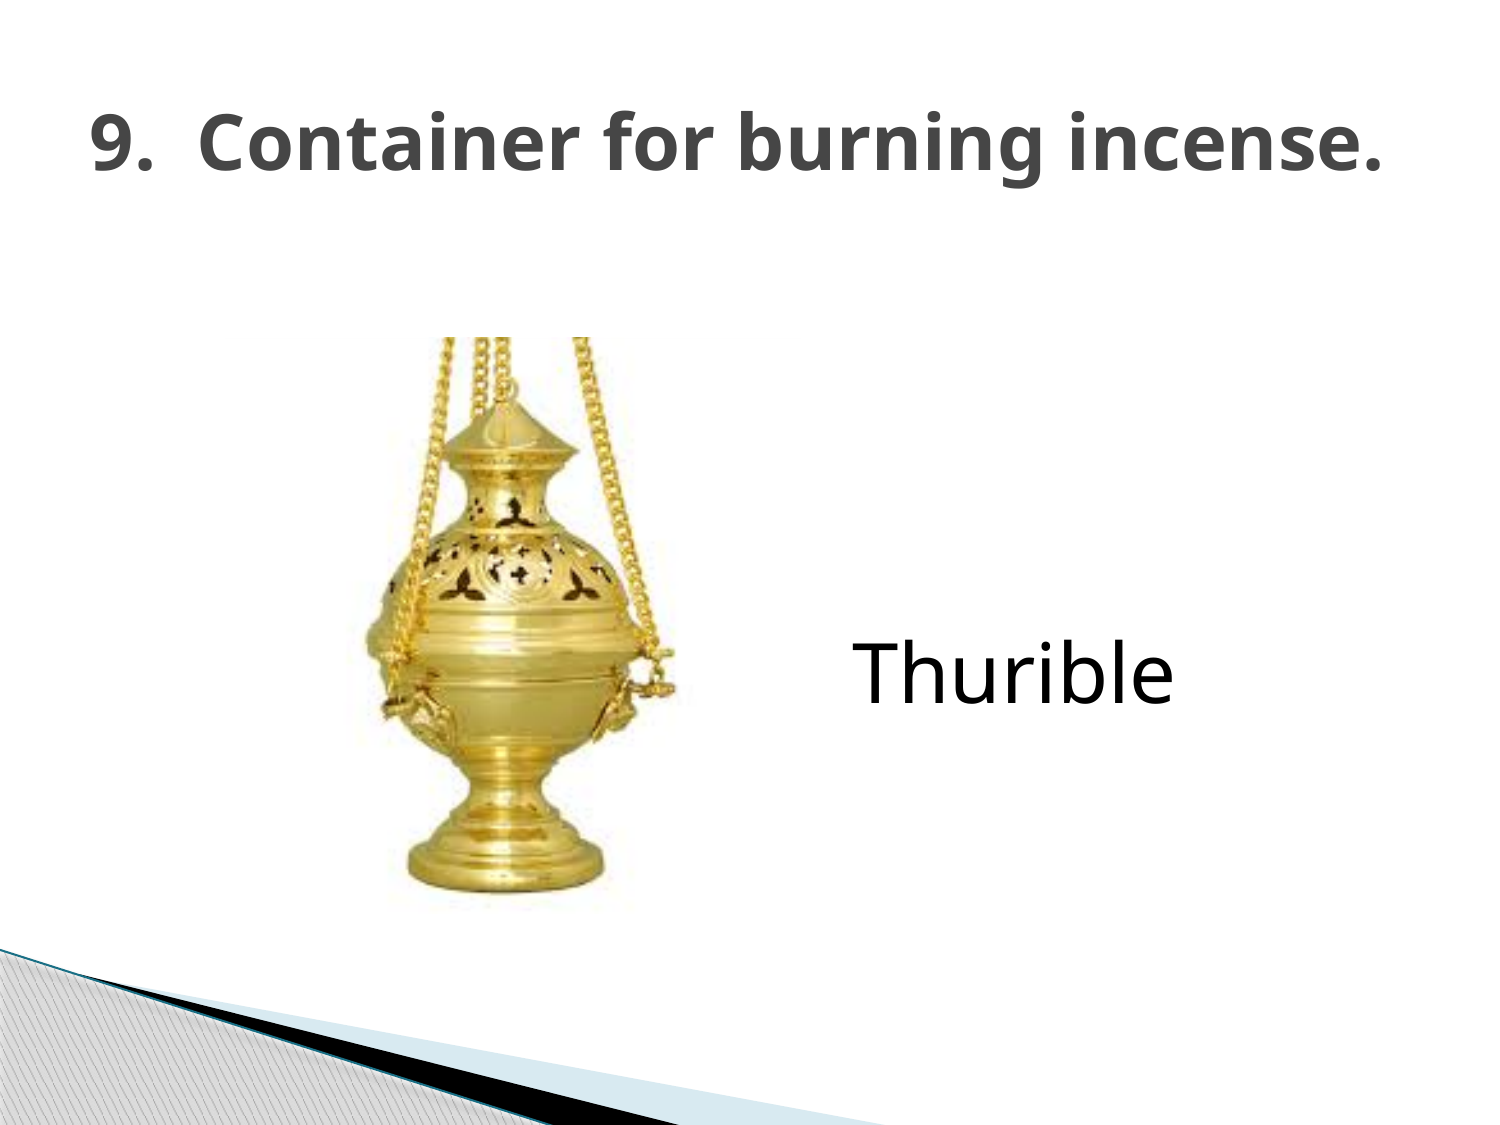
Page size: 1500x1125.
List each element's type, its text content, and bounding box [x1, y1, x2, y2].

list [224, 337, 801, 914]
text_box Thurible [837, 612, 1325, 728]
title 9. Container for burning incense. [75, 45, 1425, 233]
